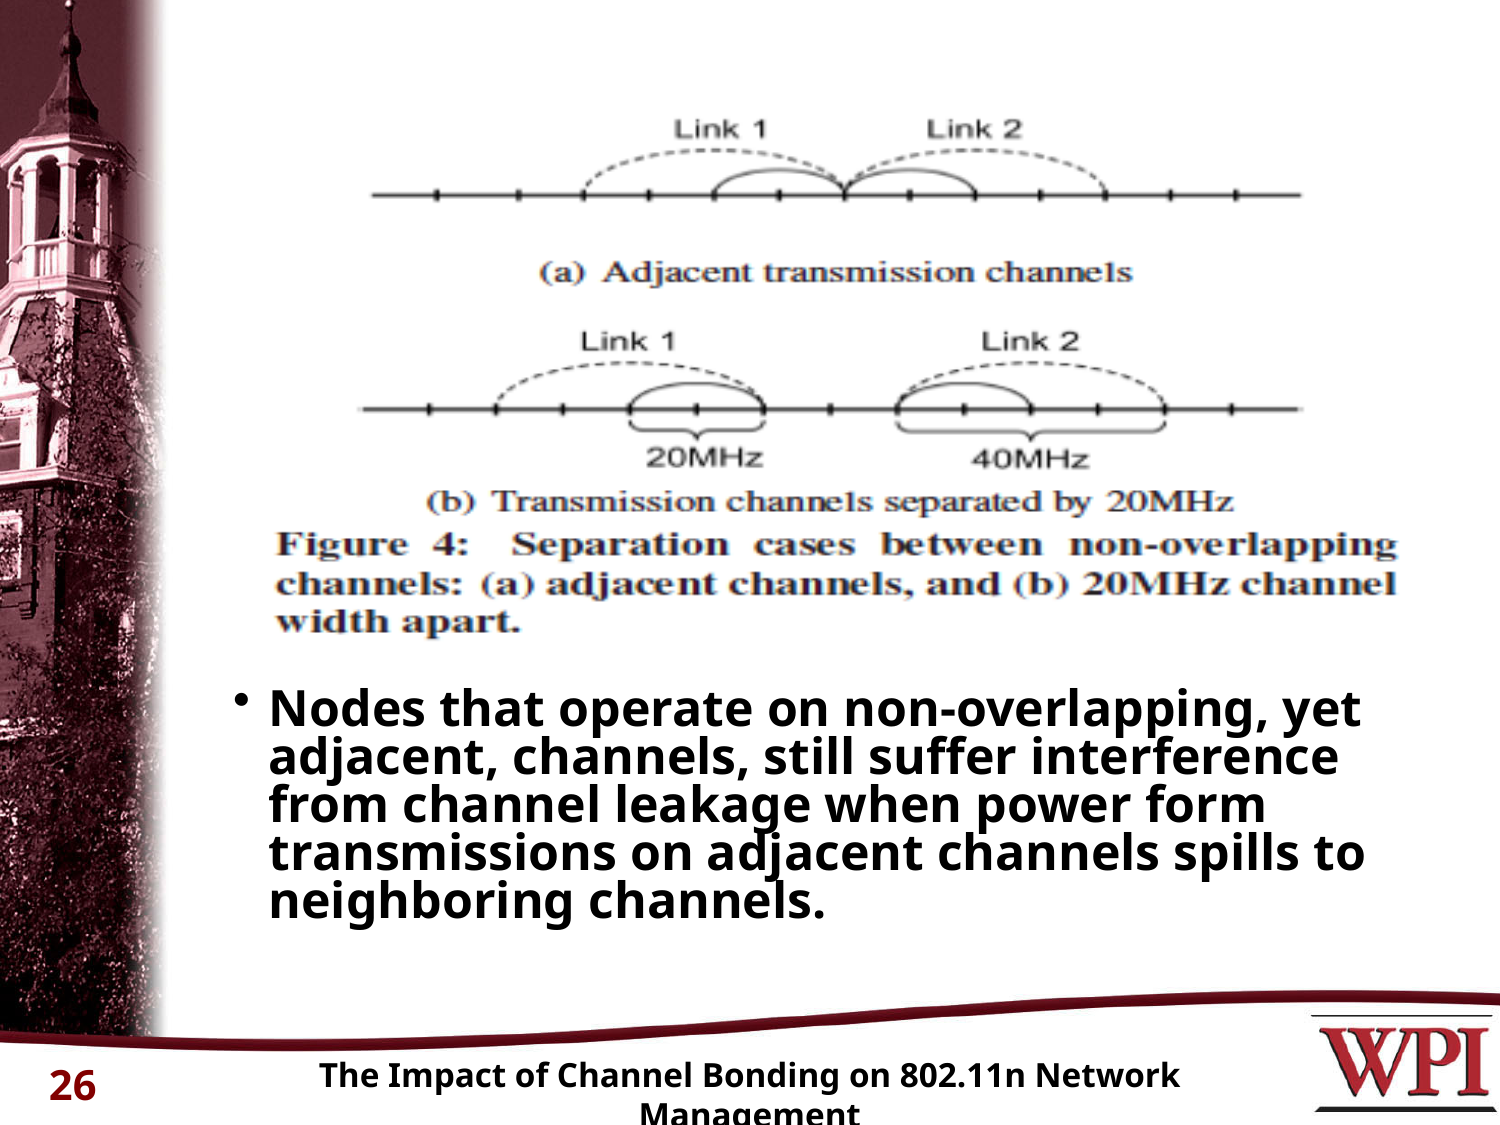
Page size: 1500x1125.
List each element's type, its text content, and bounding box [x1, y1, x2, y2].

text_box Nodes that operate on non-overlapping, yet adjacent, channels, still suffer interference from channel leakage when power form transmissions on adjacent channels spills to neighboring channels. [218, 680, 1453, 936]
slide_number 26 [0, 1051, 113, 1125]
picture [0, 0, 1500, 1125]
footer The Impact of Channel Bonding on 802.11n Network Management [194, 1046, 1306, 1091]
